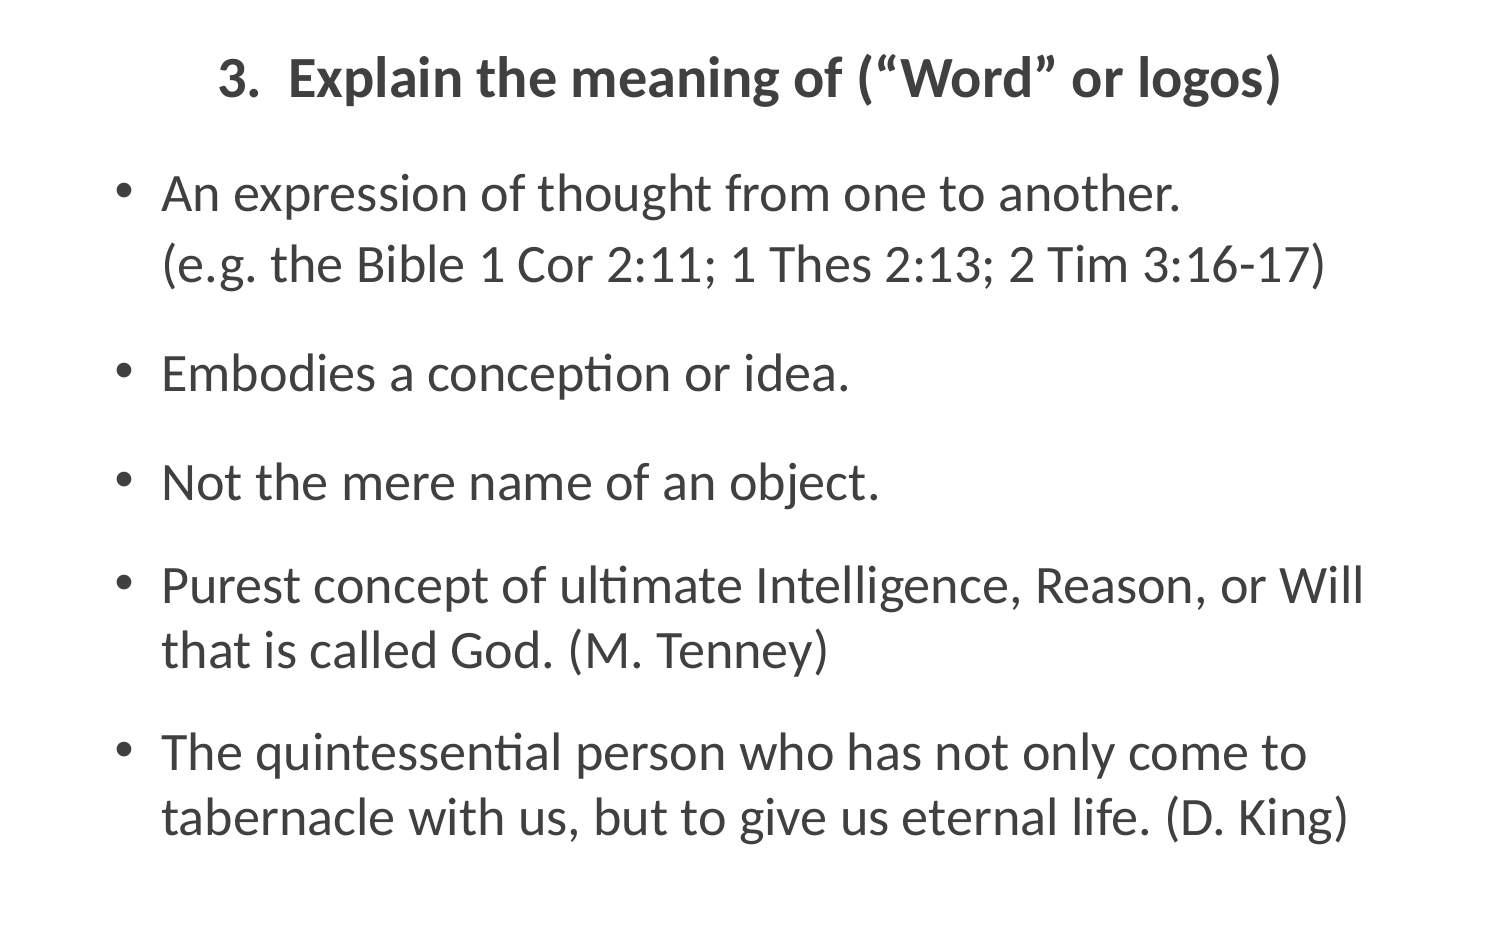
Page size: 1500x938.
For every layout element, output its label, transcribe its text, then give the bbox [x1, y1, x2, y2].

title 3. Explain the meaning of (“Word” or logos) [75, 28, 1425, 121]
list An expression of thought from one to another. (e.g. the Bible 1 Cor 2:11; 1 Thes 2:13; 2 Tim 3:16-17) Embodies a conception or idea. Not the mere name of an object. Purest concept of ultimate Intelligence, Reason, or Will that is called God. (M. Tenney) The quintessential person who has not only come to tabernacle with us, but to give us eternal life. (D. King) [99, 143, 1401, 866]
